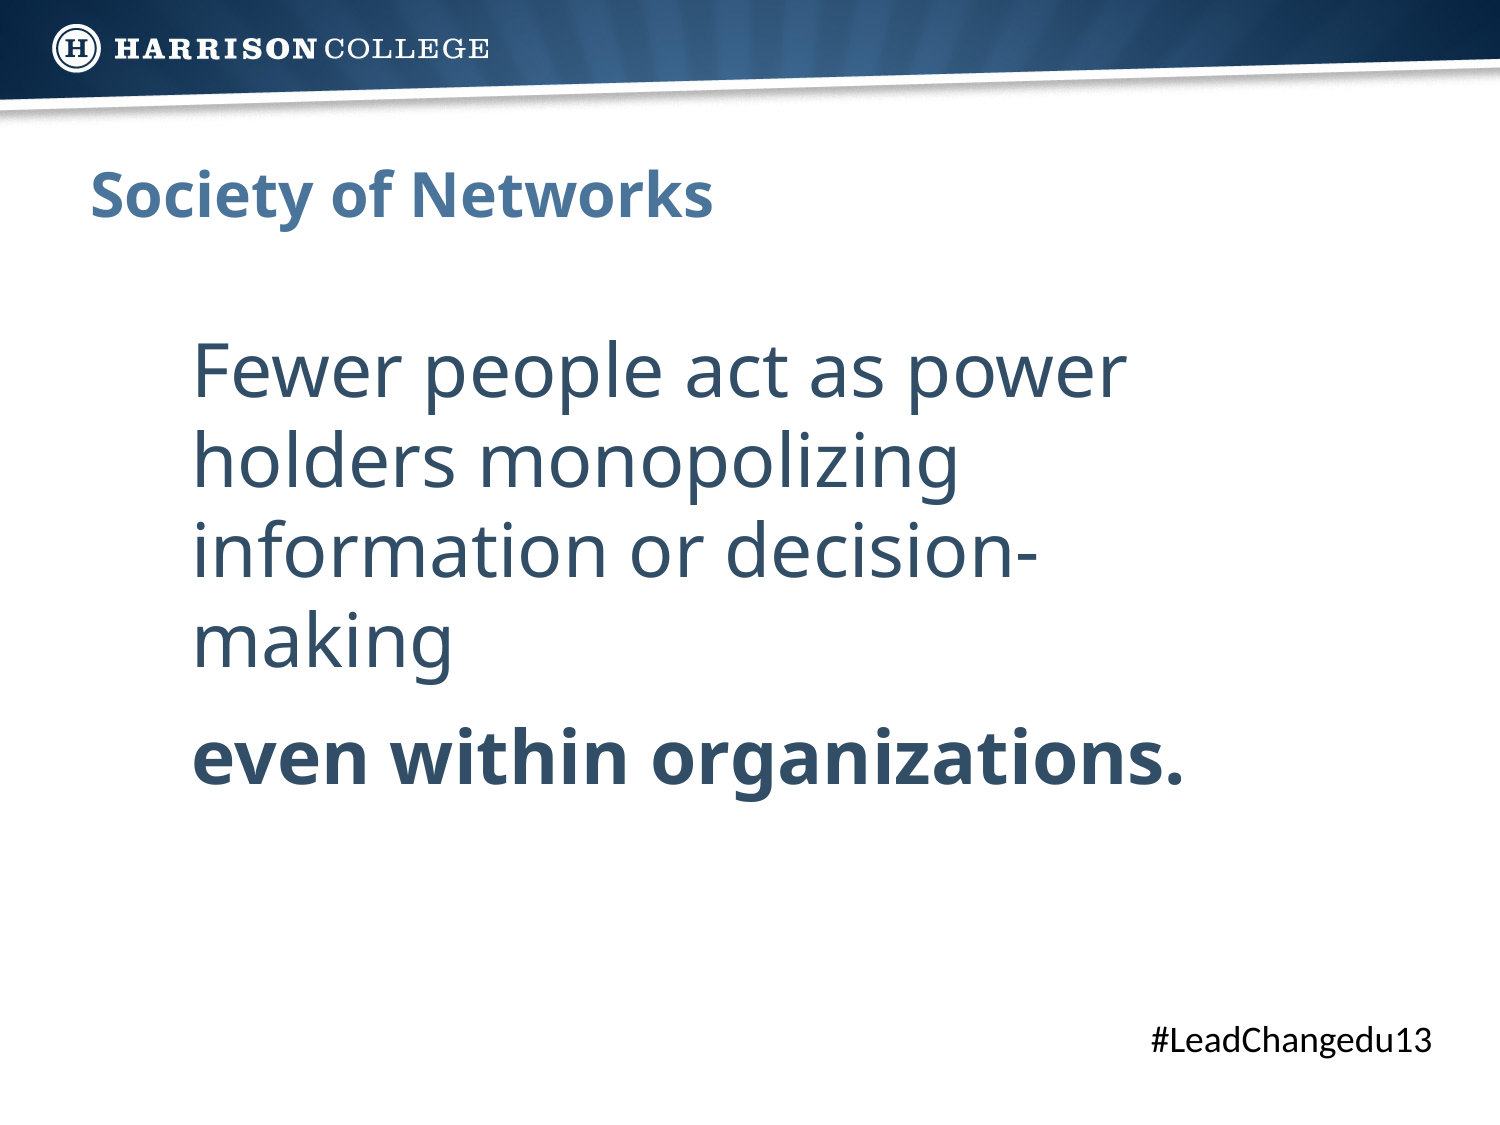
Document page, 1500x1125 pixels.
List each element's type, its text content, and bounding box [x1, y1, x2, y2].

list Fewer people act as power holders monopolizing information or decision-making [176, 314, 1308, 633]
text_box #LeadChangedu13 [1136, 1007, 1448, 1068]
picture [0, 0, 1500, 1125]
text_box even within organizations. [176, 701, 1308, 873]
title Society of Networks [75, 122, 1425, 263]
